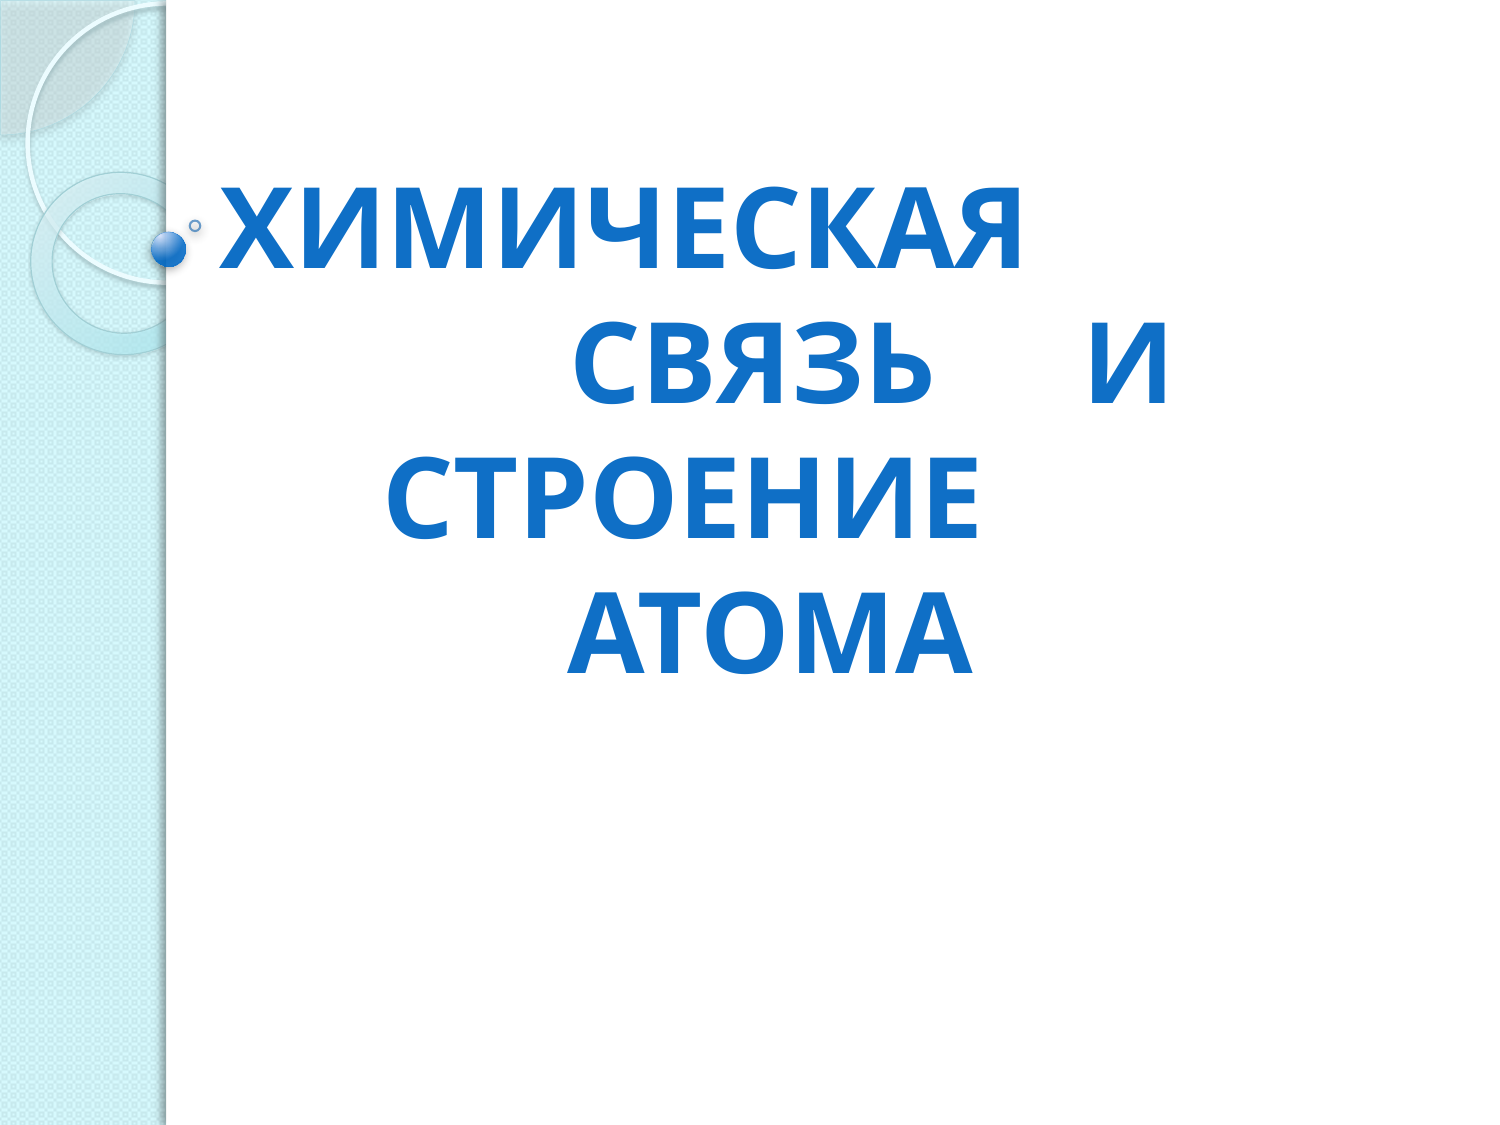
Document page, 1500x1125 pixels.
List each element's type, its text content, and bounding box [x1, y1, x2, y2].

text_box Химическая связь и строение атома [194, 148, 1376, 704]
